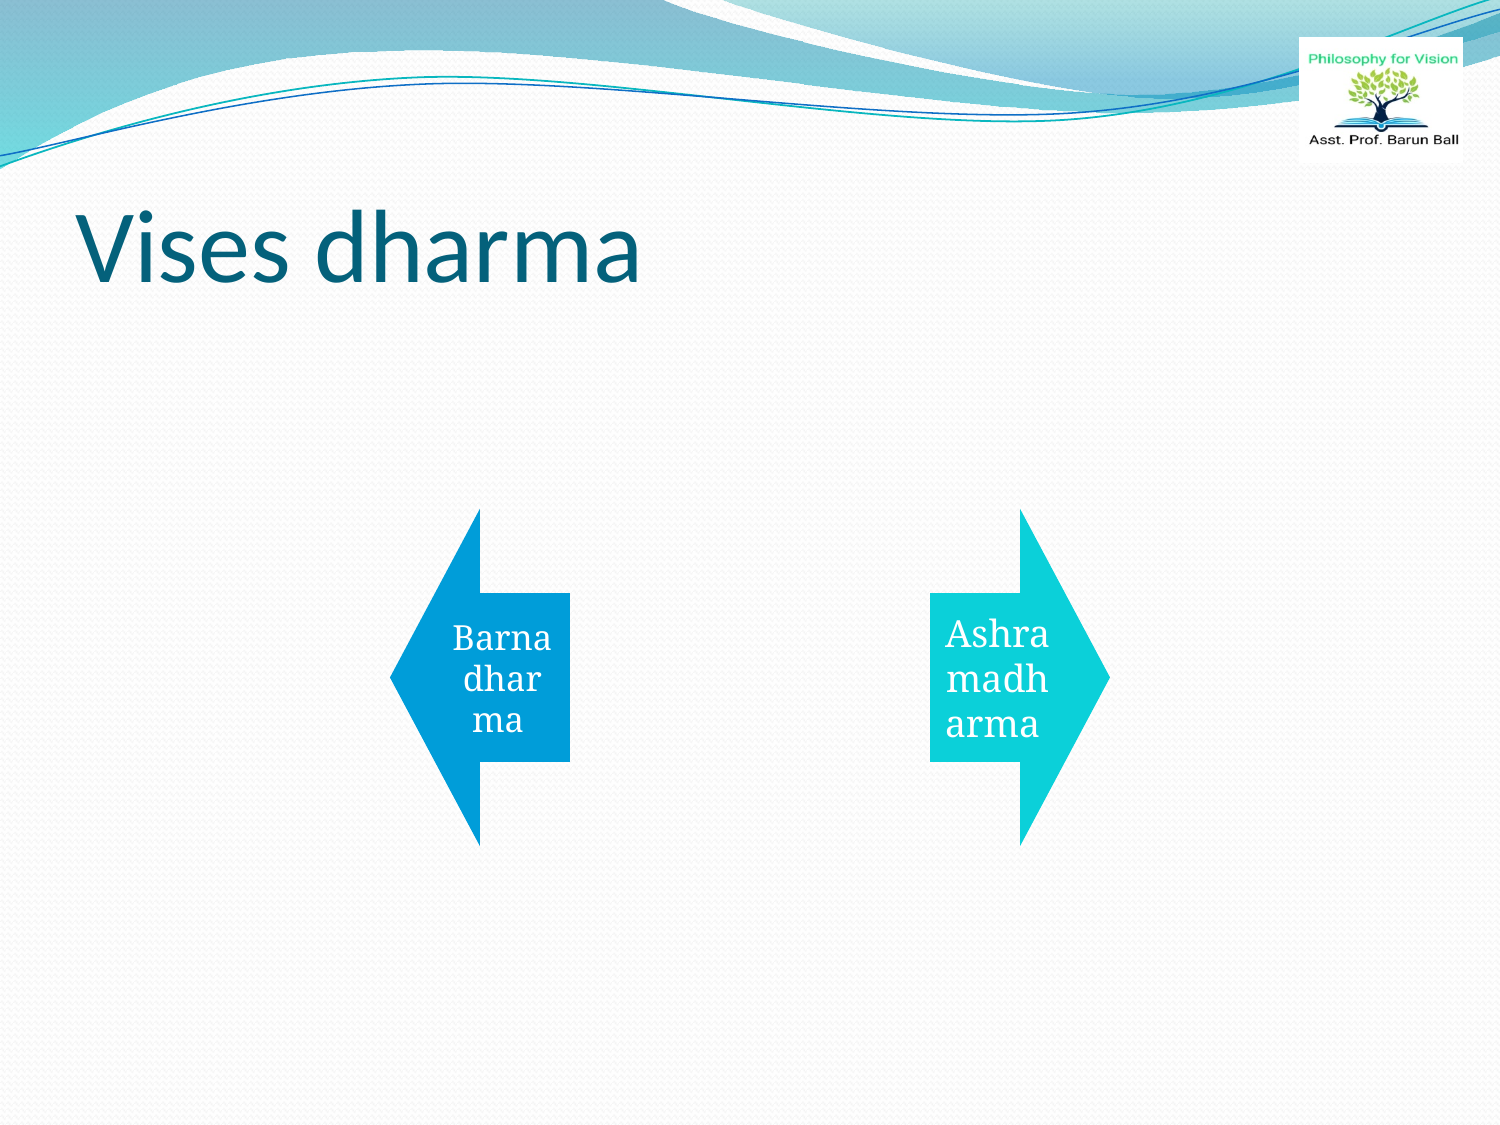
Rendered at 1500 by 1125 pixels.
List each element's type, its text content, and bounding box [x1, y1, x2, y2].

title Vises dharma [75, 115, 1425, 303]
picture [1299, 37, 1463, 163]
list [74, 317, 1426, 1038]
